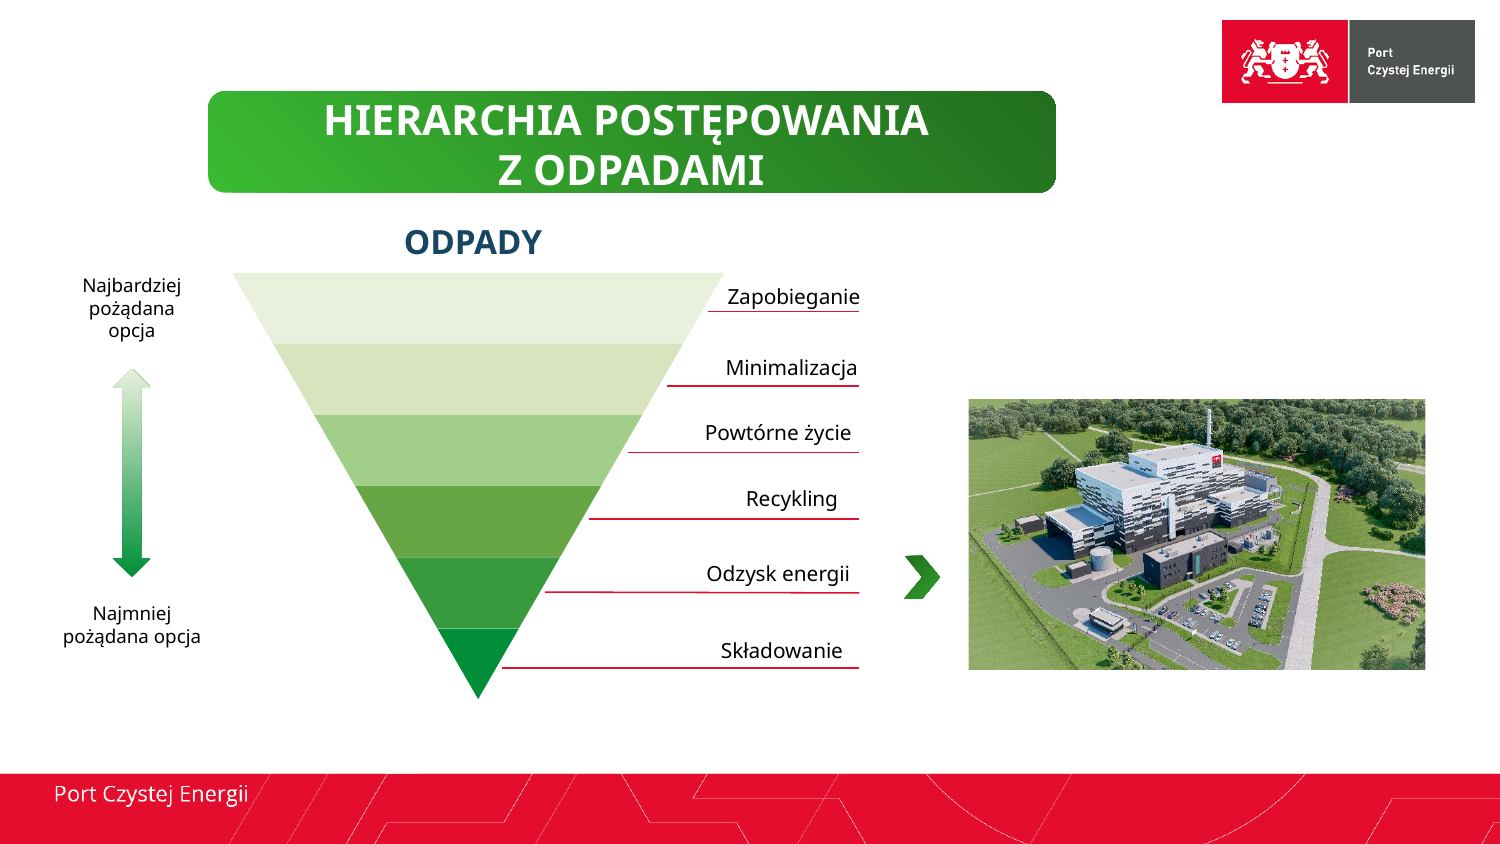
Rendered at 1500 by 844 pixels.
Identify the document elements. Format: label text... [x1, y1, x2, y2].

text_box [355, 486, 602, 558]
text_box [902, 553, 942, 601]
text_box [437, 628, 519, 700]
text_box Recykling [707, 481, 876, 516]
text_box Najmniej pożądana opcja [23, 594, 240, 655]
text_box [273, 343, 684, 415]
text_box Najbardziej pożądana opcja [49, 266, 214, 349]
text_box [1040, 89, 1058, 195]
text_box [206, 89, 224, 195]
text_box Zapobieganie [709, 279, 878, 313]
text_box [314, 415, 643, 486]
text_box [261, 339, 685, 725]
text_box [396, 557, 560, 629]
text_box Powtórne życie [694, 415, 863, 449]
text_box HIERARCHIA POSTĘPOWANIA Z ODPADAMI [224, 86, 1040, 202]
picture [0, 0, 1500, 844]
text_box Odzysk energii [694, 556, 863, 591]
text_box Składowanie [697, 633, 866, 667]
text_box [111, 366, 153, 580]
text_box ODPADY [391, 216, 556, 265]
text_box Minimalizacja [707, 350, 876, 384]
text_box [232, 272, 725, 344]
